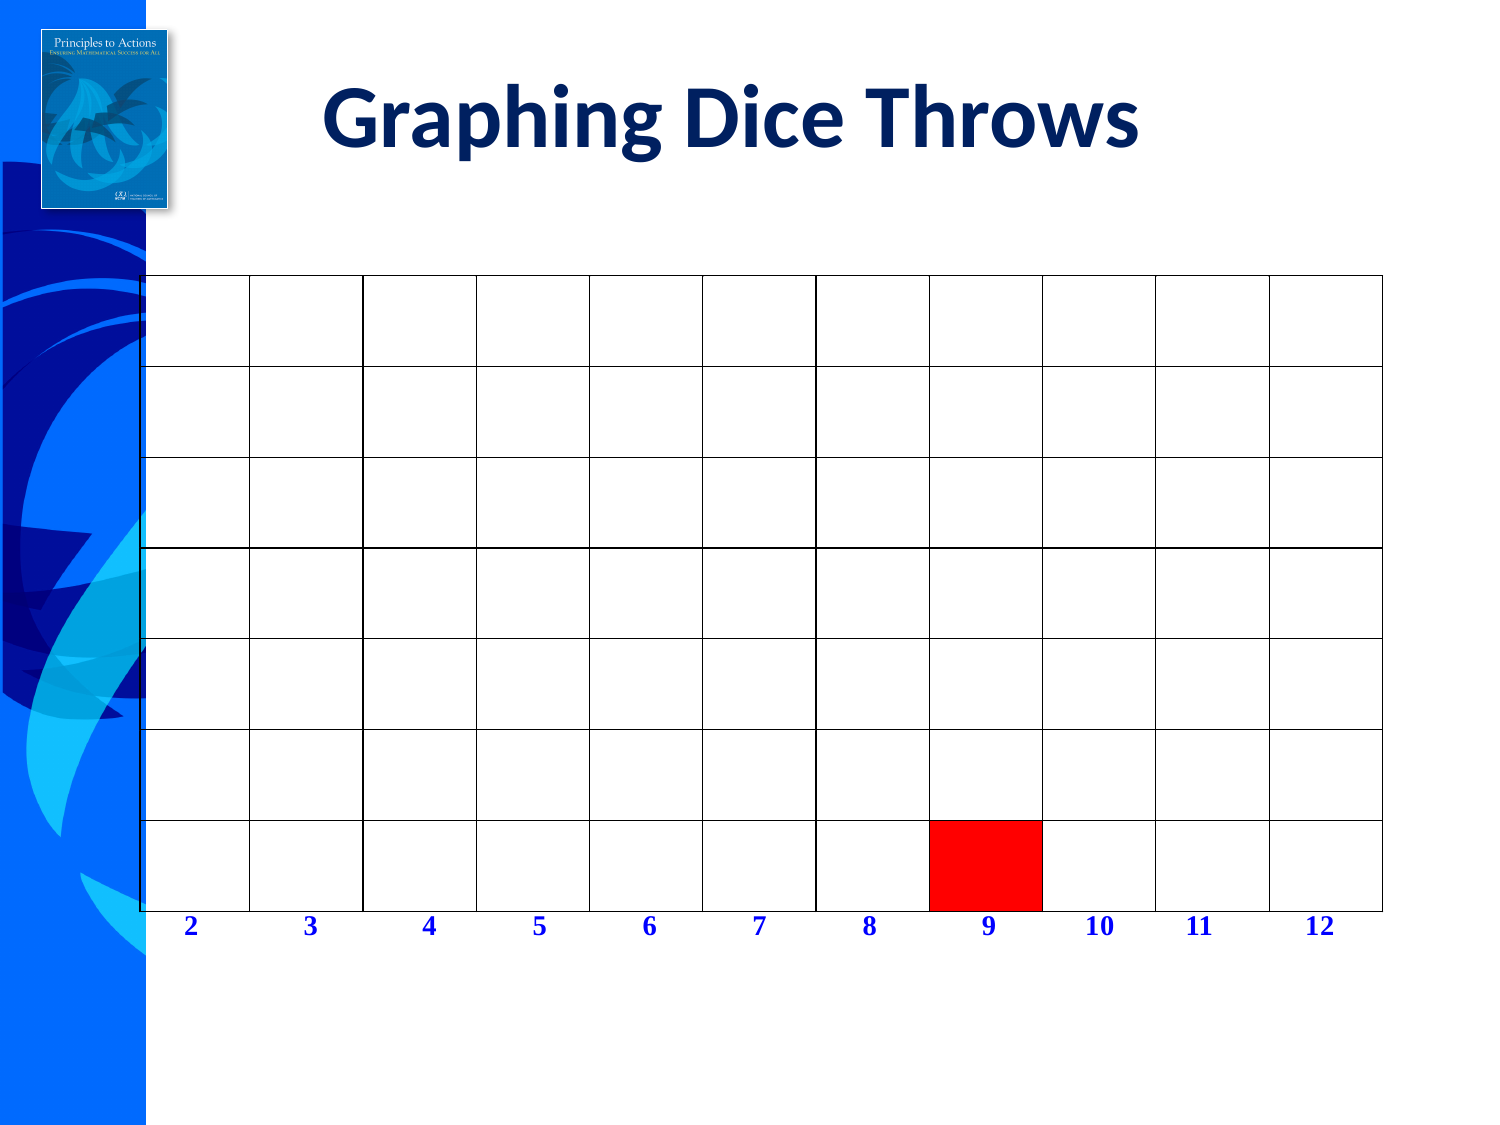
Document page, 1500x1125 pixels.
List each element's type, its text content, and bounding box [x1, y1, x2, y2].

picture [42, 30, 167, 208]
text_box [124, 274, 1396, 943]
title Graphing Dice Throws [125, 50, 1339, 174]
picture [0, 0, 146, 1125]
